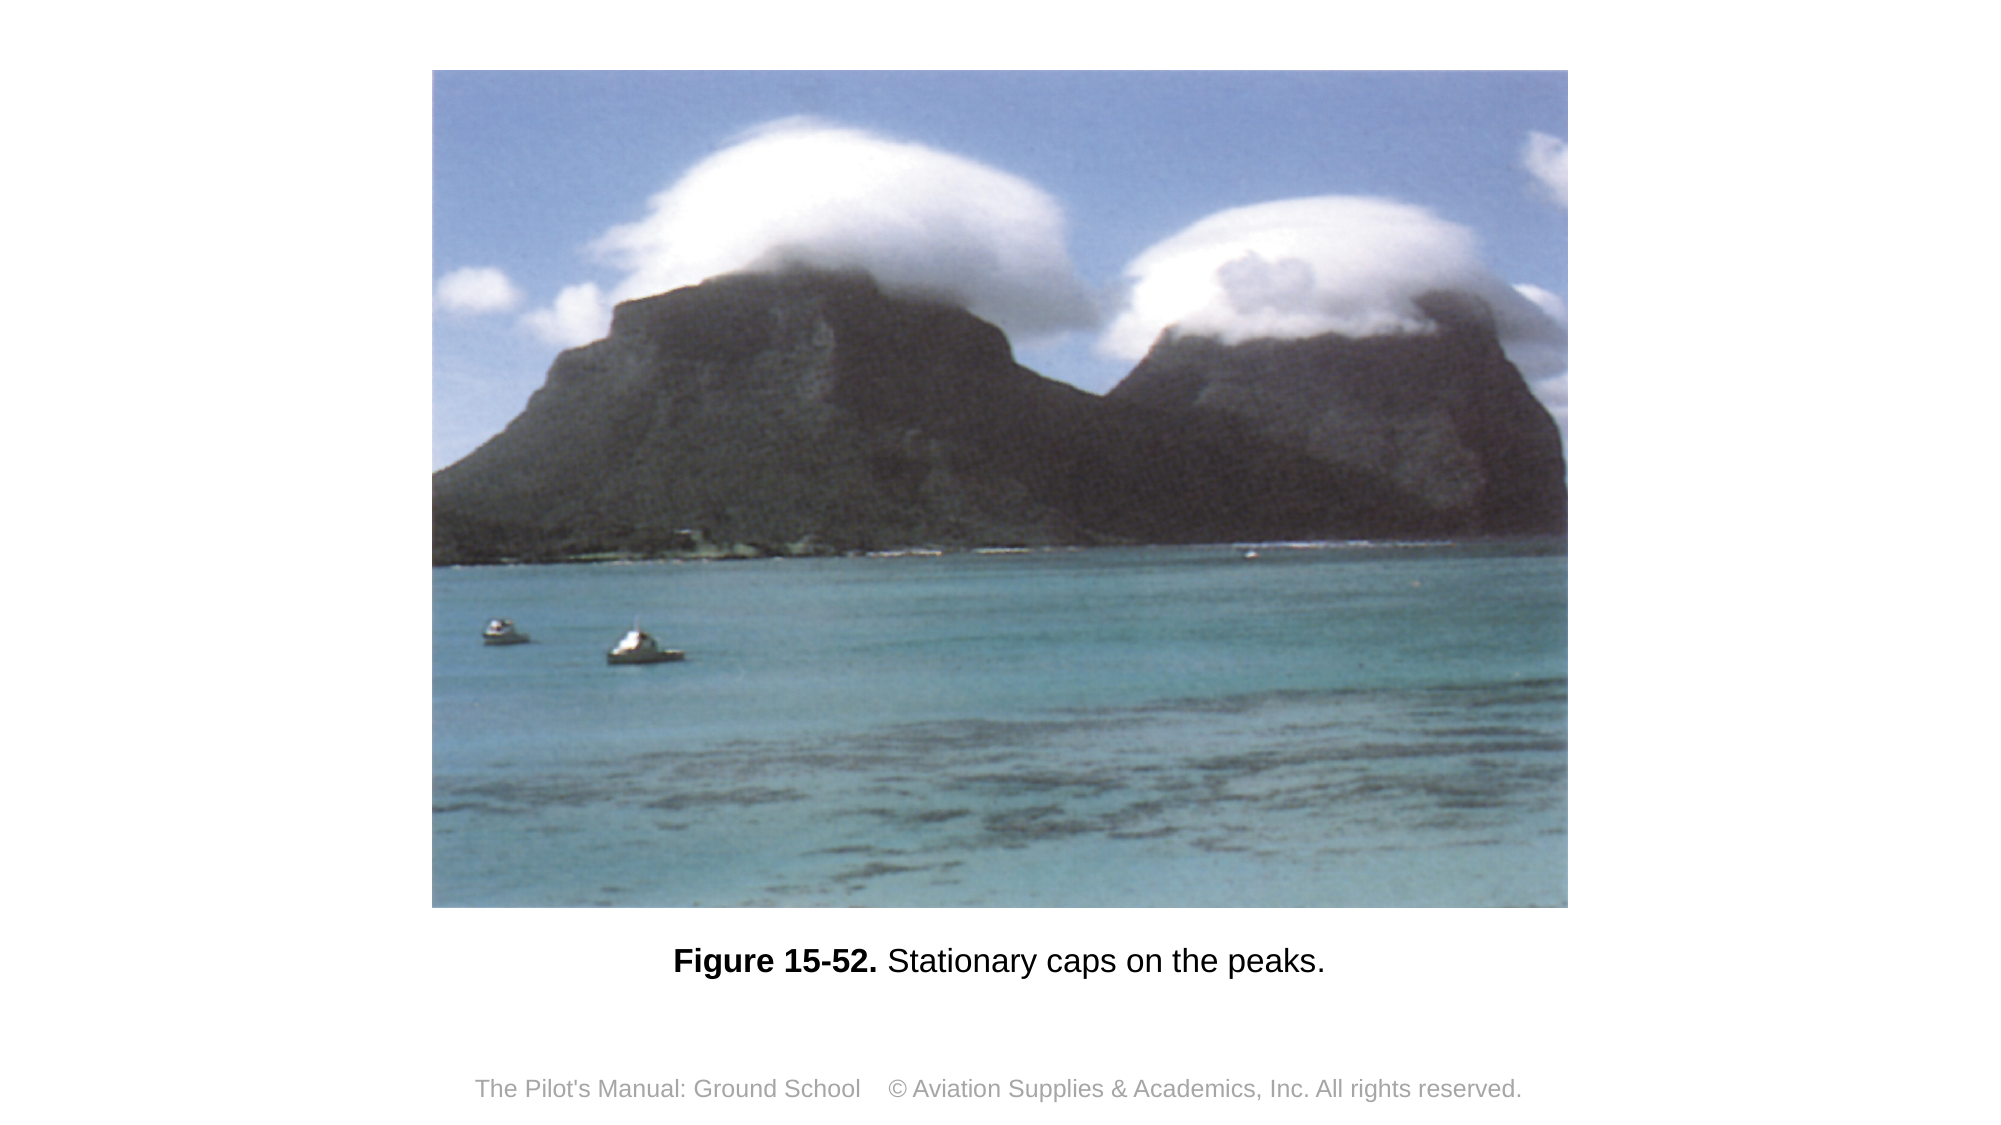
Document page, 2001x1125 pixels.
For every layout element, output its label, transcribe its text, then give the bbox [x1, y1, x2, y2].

title Figure 15-52. Stationary caps on the peaks. [137, 936, 1863, 1058]
footer The Pilot's Manual: Ground School © Aviation Supplies & Academics, Inc. All rights reserved. [137, 1058, 1863, 1118]
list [432, 70, 1568, 909]
